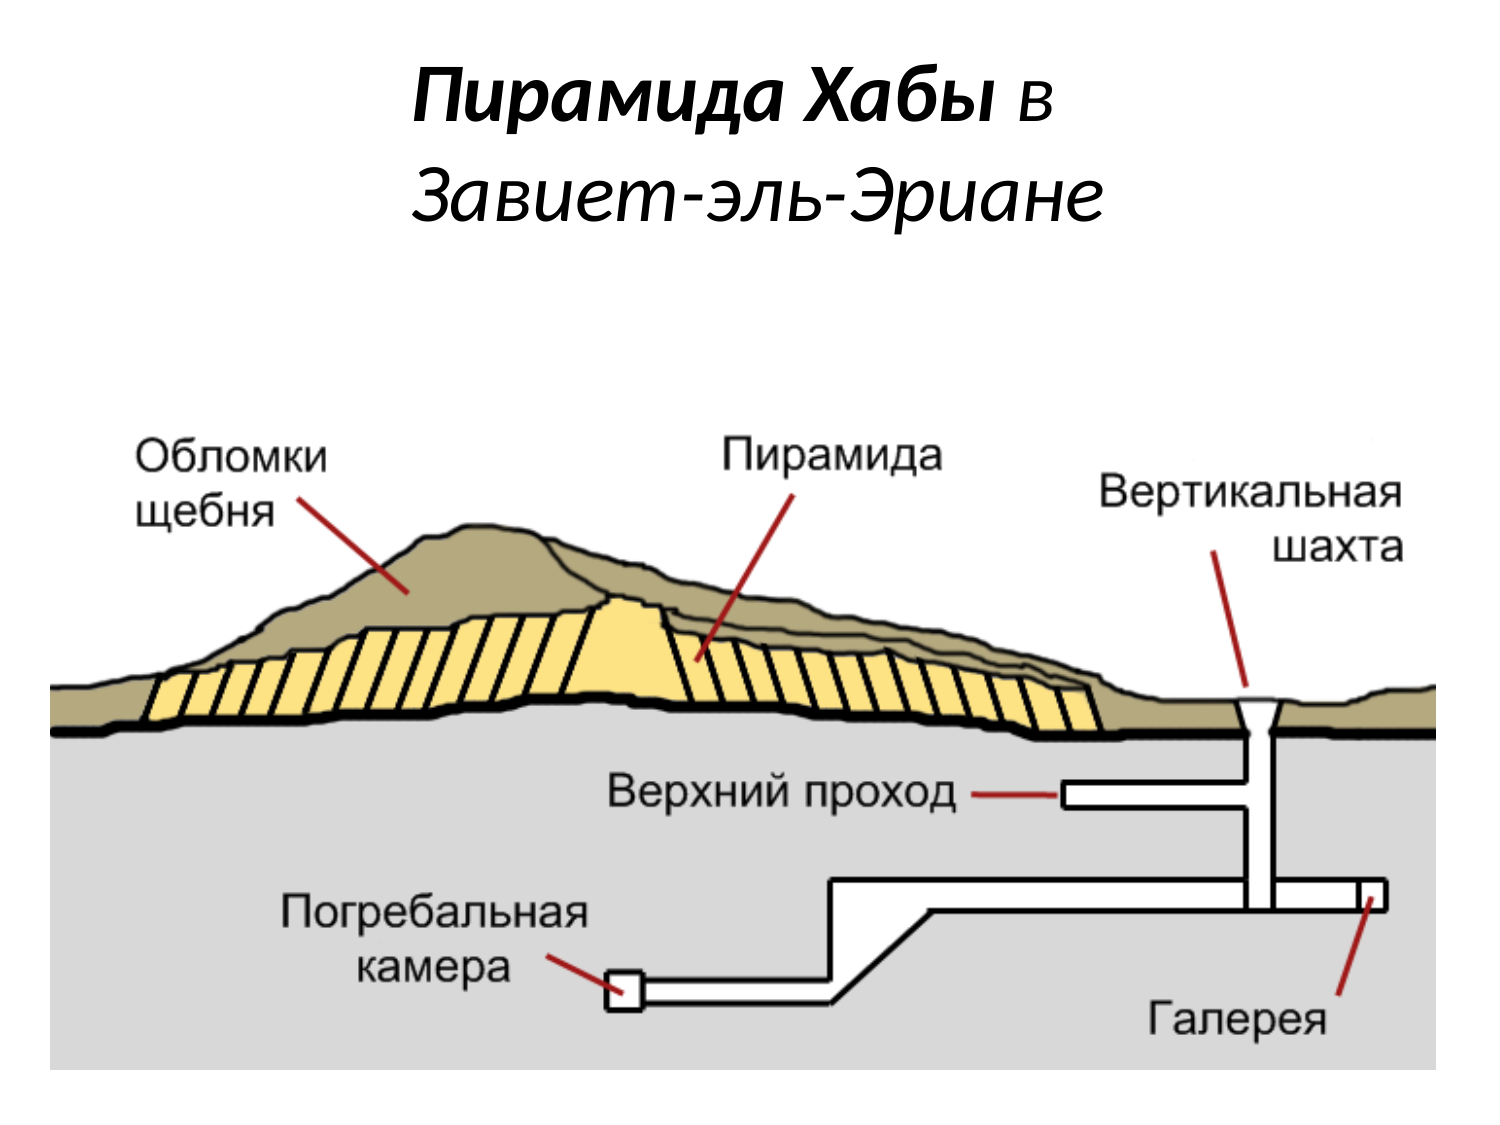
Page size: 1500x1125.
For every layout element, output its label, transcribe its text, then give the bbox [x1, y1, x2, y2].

text_box Пирамида Хабы в Завиет-эль-Эриане [395, 30, 1146, 246]
picture [49, 418, 1436, 1070]
